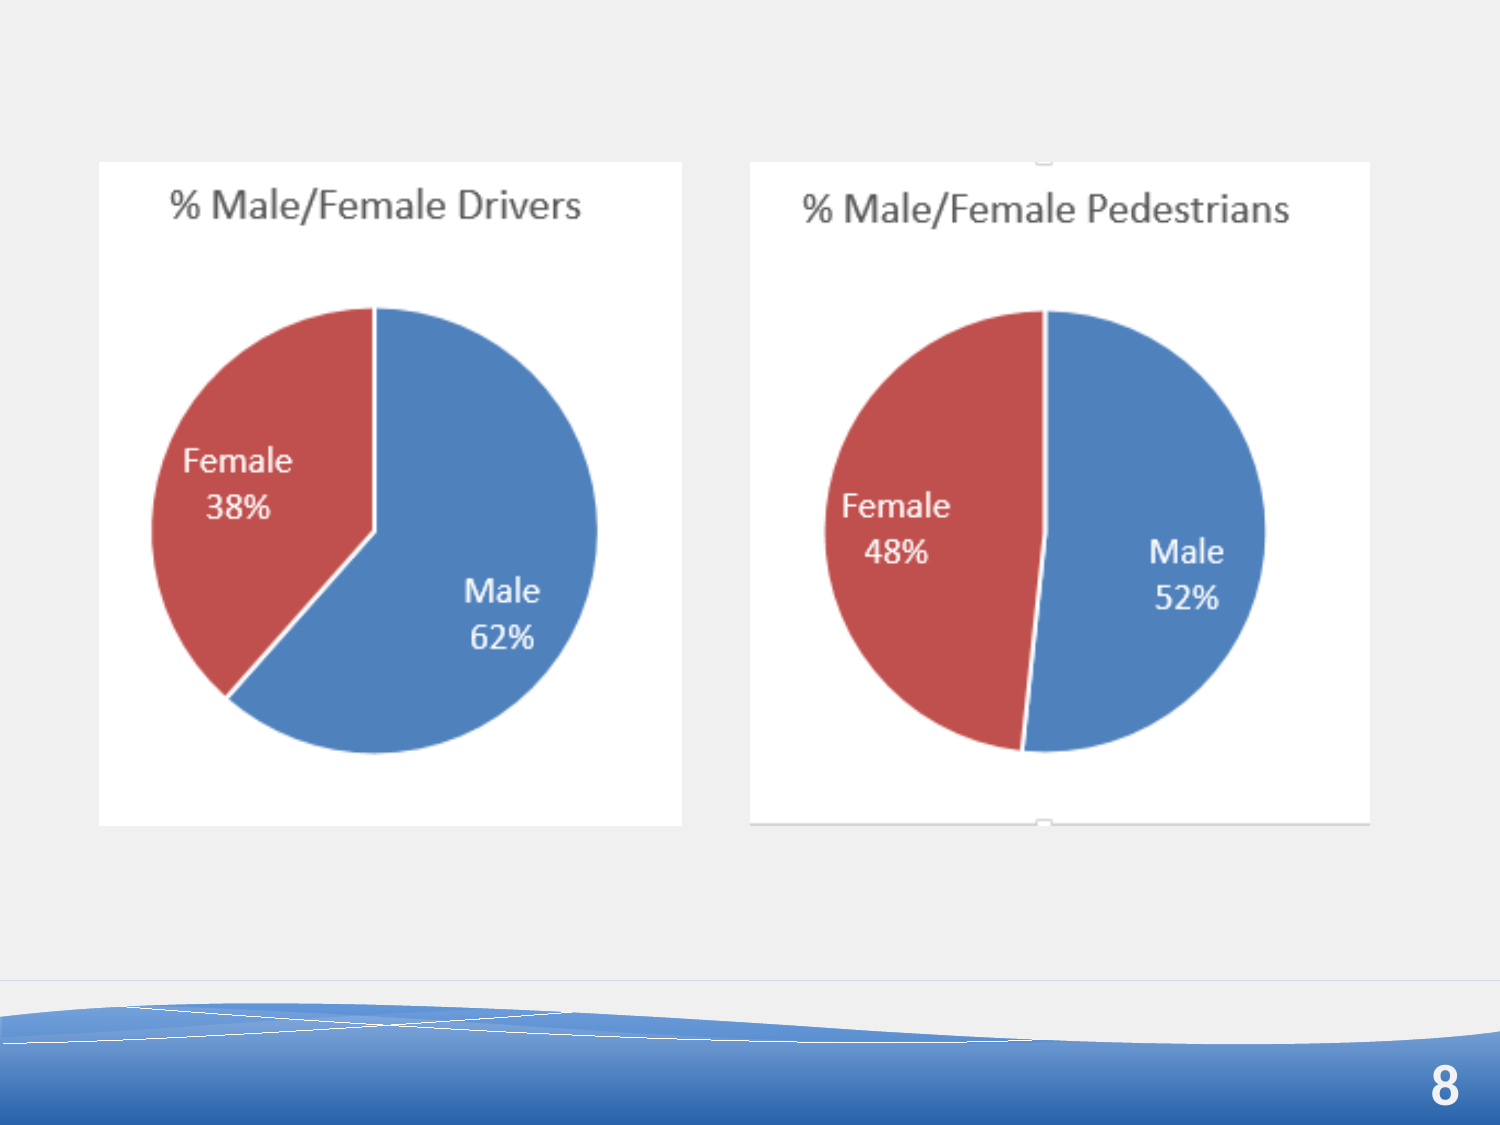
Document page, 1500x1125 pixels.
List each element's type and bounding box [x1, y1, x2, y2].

picture [749, 162, 1370, 826]
picture [99, 162, 682, 826]
